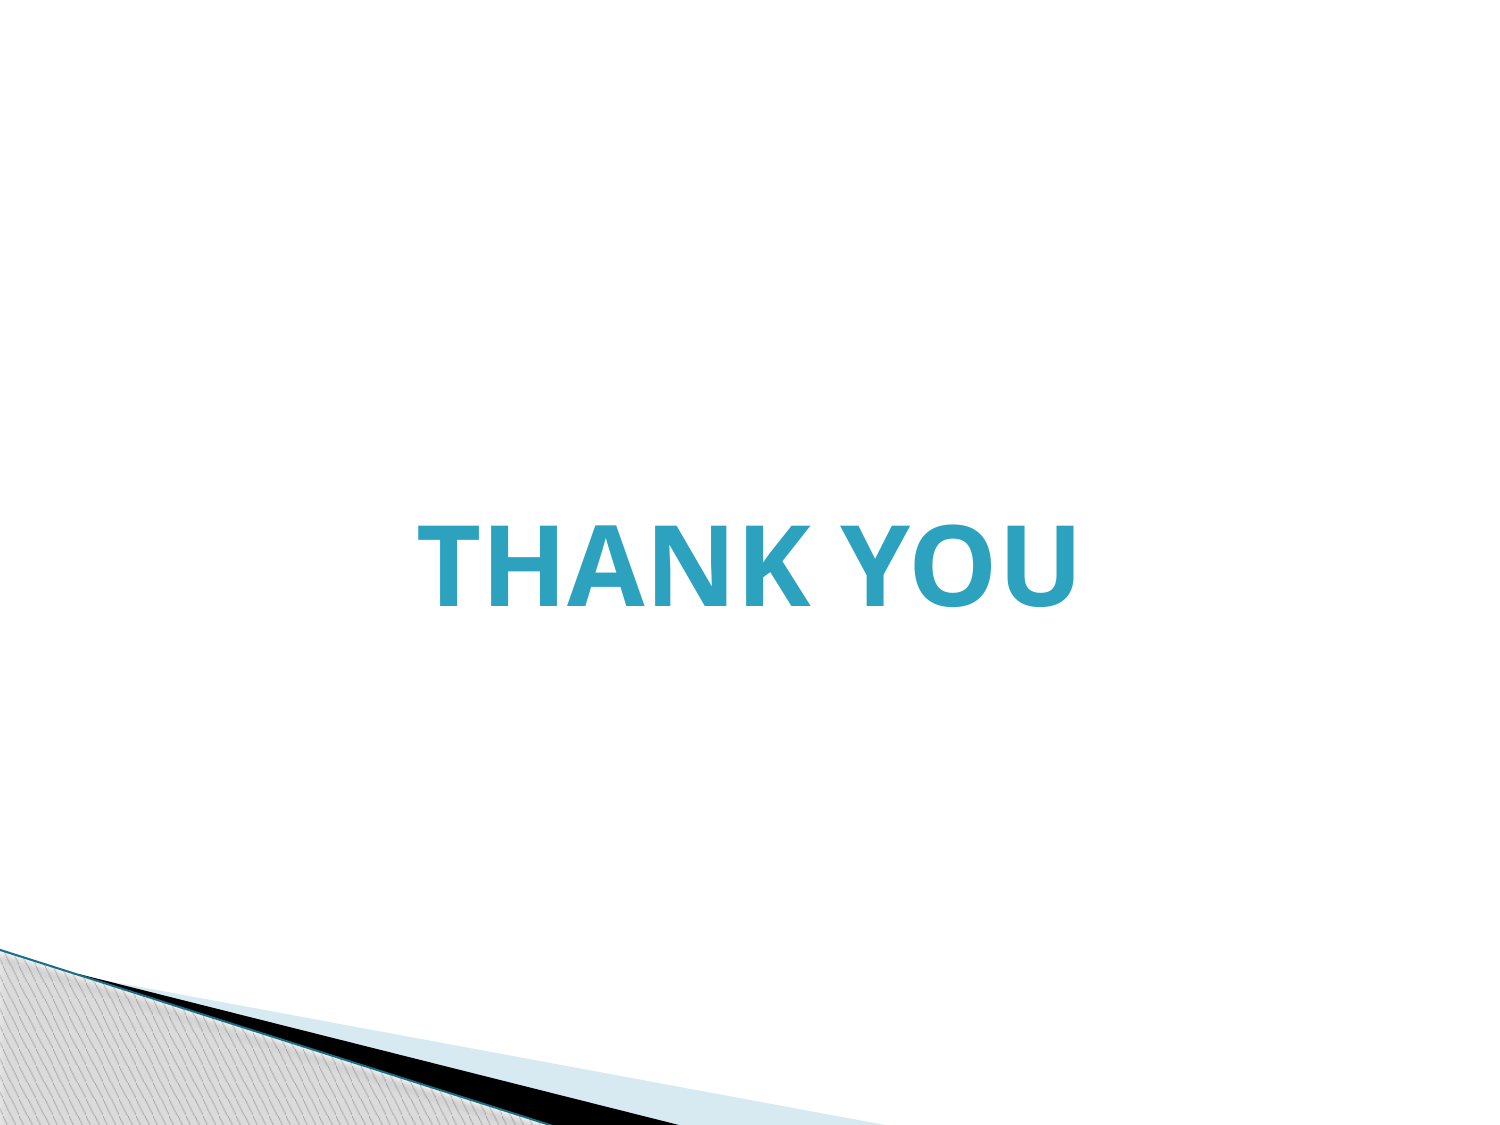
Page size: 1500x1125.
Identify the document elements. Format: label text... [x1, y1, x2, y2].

text_box Thank you [401, 486, 1099, 637]
